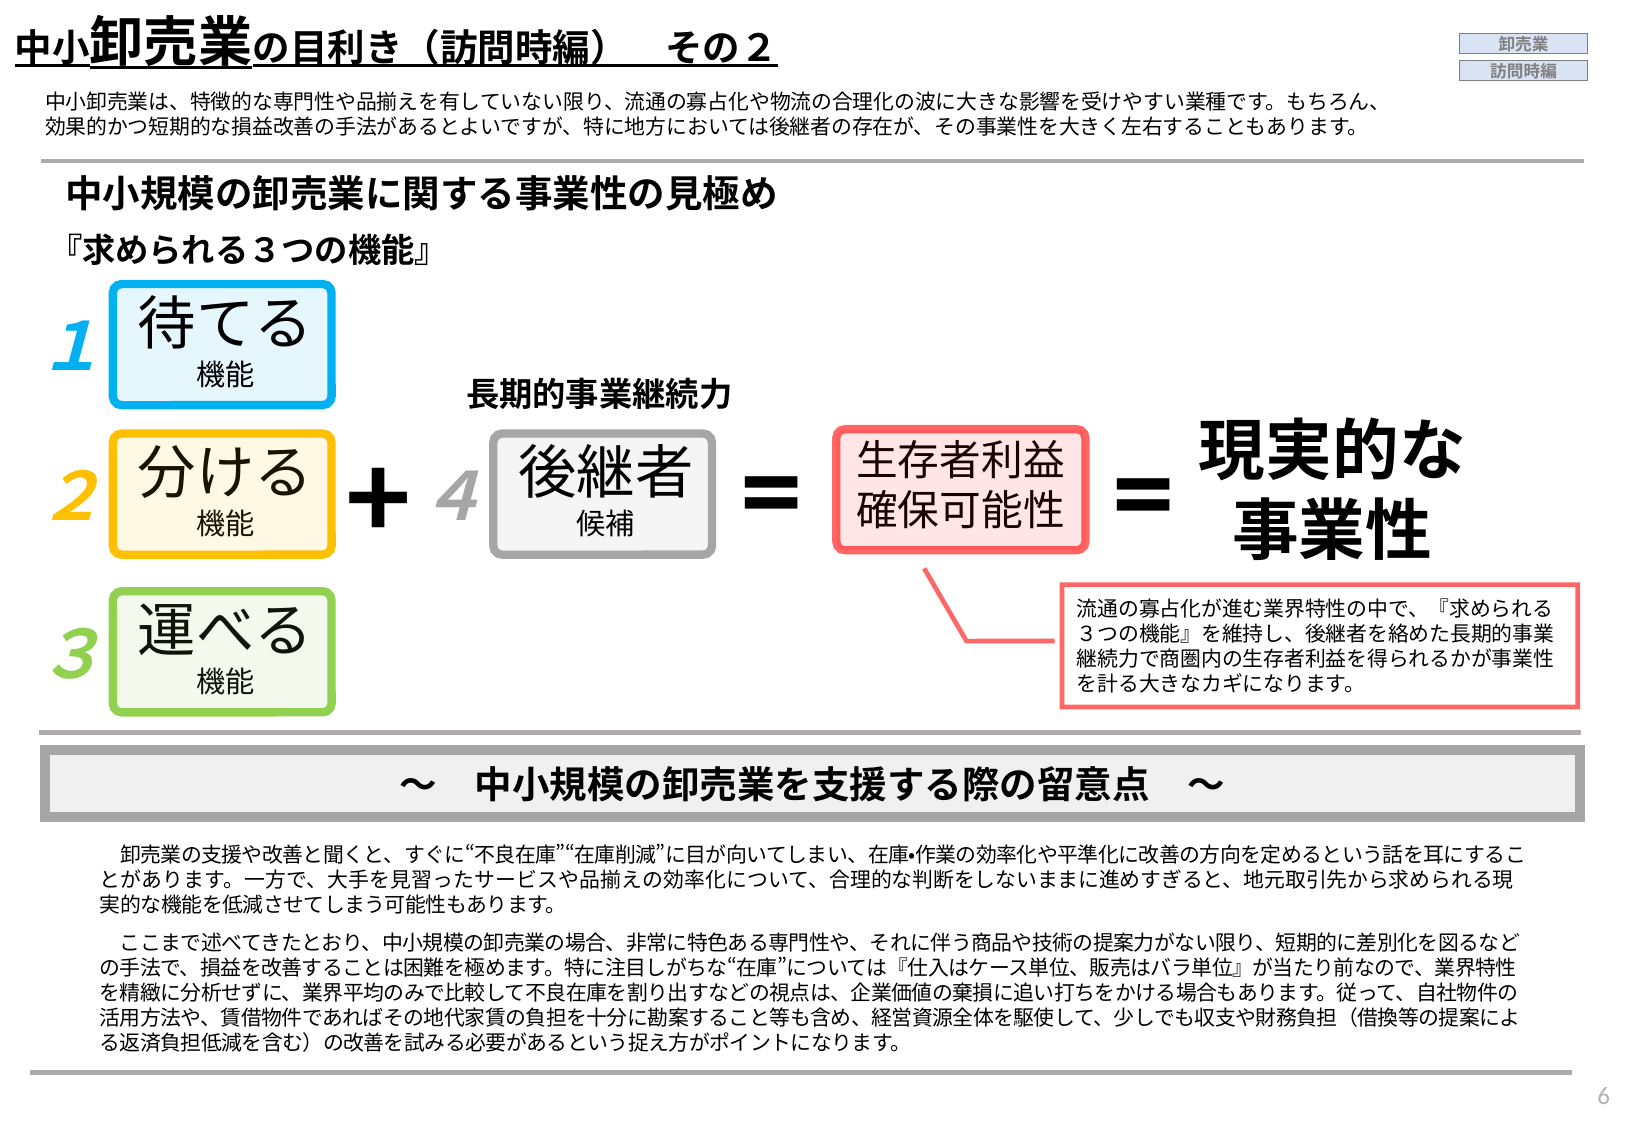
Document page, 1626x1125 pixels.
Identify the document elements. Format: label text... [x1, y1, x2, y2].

text_box 卸売業 [1459, 33, 1588, 54]
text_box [21, 221, 1578, 713]
slide_number 50 [1545, 1065, 1625, 1125]
text_box 訪問時編 [1459, 60, 1588, 81]
text_box ～ 中小規模の卸売業を支援する際の留意点 ～ [44, 749, 1581, 818]
text_box 中小卸売業の目利き（訪問時編） その２ [0, 0, 1058, 80]
text_box 中小規模の卸売業に関する事業性の見極め [50, 163, 1404, 221]
text_box 卸売業の支援や改善と聞くと、すぐに“不良在庫”“在庫削減”に目が向いてしまい、在庫・作業の効率化や平準化に改善の方向を定めるという話を耳にすることがあります。一方で、大手を見習ったサービスや品揃えの効率化について、合理的な判断をしないままに進めすぎると、地元取引先から求められる現実的な機能を低減させてしまう可能性もあります。 ここまで述べてきたとおり、中小規模の卸売業の場合、非常に特色ある専門性や、それに伴う商品や技術の提案力がない限り、短期的に差別化を図るなどの手法で、損益を改善することは困難を極めます。特に注目しがちな“在庫”については『仕入はケース単位、販売はバラ単位』が当たり前なので、業界特性を精緻に分析せずに、業界平均のみで比較して不良在庫を割り出すなどの視点は、企業価値の棄損に追い打ちをかける場合もあります。従って、自社物件の活用方法や、賃借物件であればその地代家賃の負担を十分に勘案すること等も含め、経営資源全体を駆使して、少しでも収支や財務負担（借換等の提案による返済負担低減を含む）の改善を試みる必要があるという捉え方がポイントになります。 [84, 834, 1547, 1062]
text_box 中小卸売業は、特徴的な専門性や品揃えを有していない限り、流通の寡占化や物流の合理化の波に大きな影響を受けやすい業種です。もちろん、効果的かつ短期的な損益改善の手法があるとよいですが、特に地方においては後継者の存在が、その事業性を大きく左右することもあります。 [30, 81, 1404, 146]
